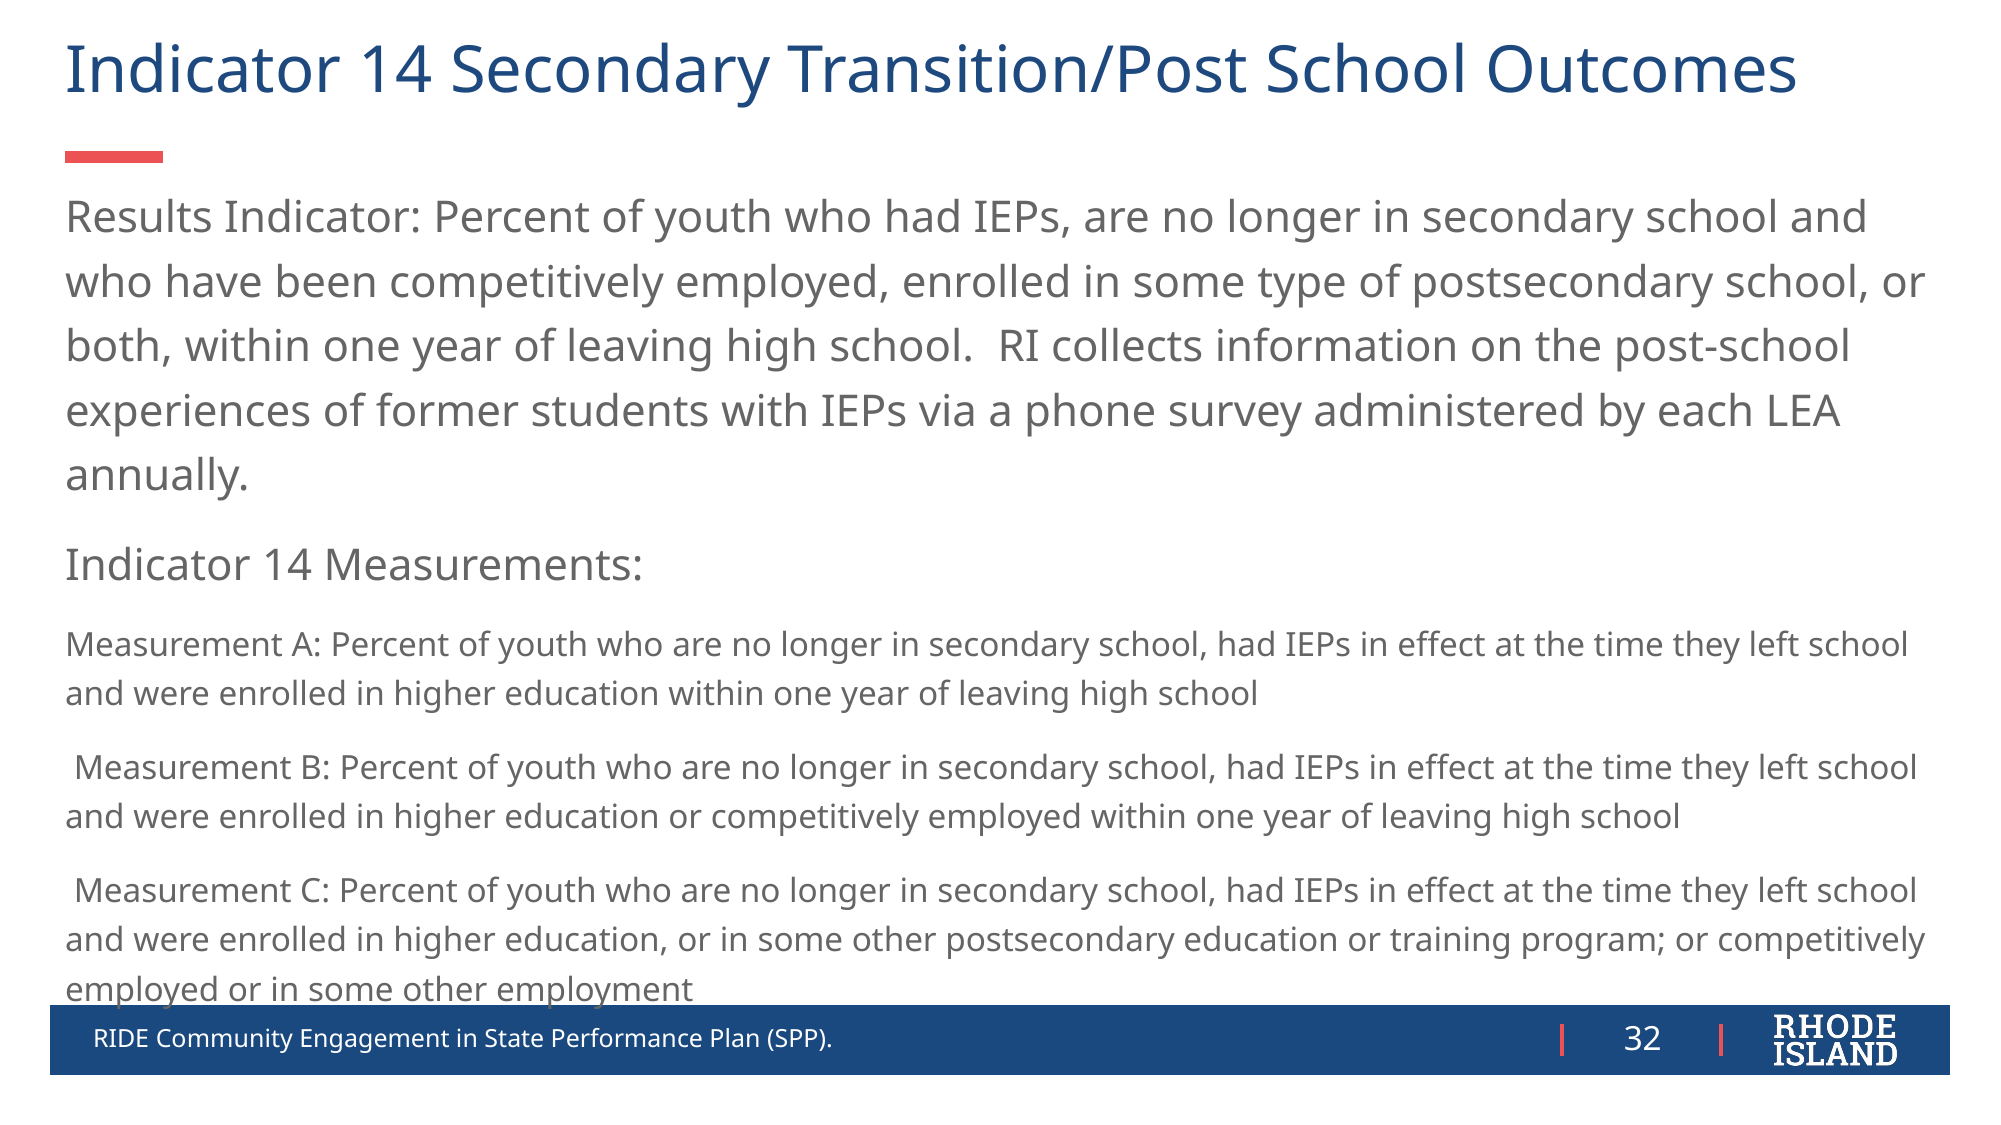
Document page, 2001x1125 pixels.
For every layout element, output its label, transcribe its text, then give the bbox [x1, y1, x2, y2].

list Results Indicator: Percent of youth who had IEPs, are no longer in secondary school and who have been competitively employed, enrolled in some type of postsecondary school, or both, within one year of leaving high school. RI collects information on the post-school experiences of former students with IEPs via a phone survey administered by each LEA annually. Indicator 14 Measurements: Measurement A: Percent of youth who are no longer in secondary school, had IEPs in effect at the time they left school and were enrolled in higher education within one year of leaving high school Measurement B: Percent of youth who are no longer in secondary school, had IEPs in effect at the time they left school and were enrolled in higher education or competitively employed within one year of leaving high school Measurement C: Percent of youth who are no longer in secondary school, had IEPs in effect at the time they left school and were enrolled in higher education, or in some other postsecondary education or training program; or competitively employed or in some other employment [50, 169, 1950, 309]
list [50, 342, 1950, 950]
picture [1774, 1014, 1897, 1066]
footer RIDE Community Engagement in State Performance Plan (SPP). [78, 1010, 1349, 1070]
title Indicator 14 Secondary Transition/Post School Outcomes [50, 28, 1950, 144]
slide_number 32 [1594, 1012, 1691, 1068]
